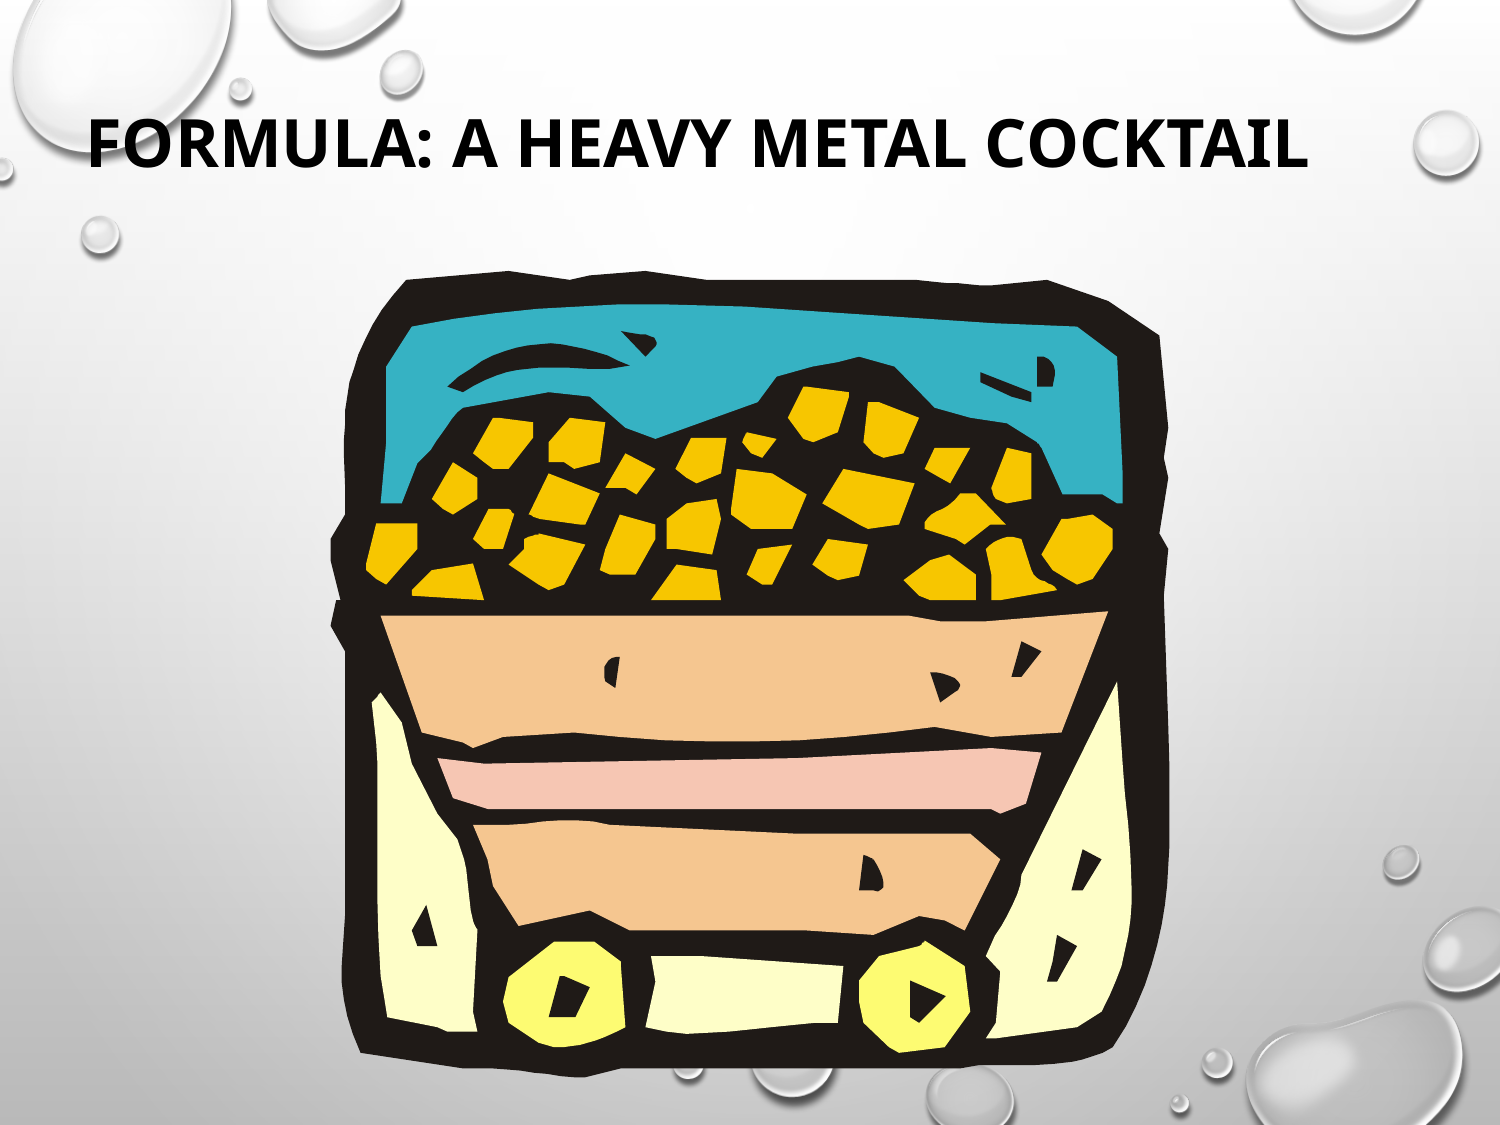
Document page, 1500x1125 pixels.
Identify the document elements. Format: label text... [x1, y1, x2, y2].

picture [0, 0, 1500, 1125]
title Formula: a heavy metal cocktail [0, 37, 1397, 255]
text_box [324, 265, 1176, 1083]
